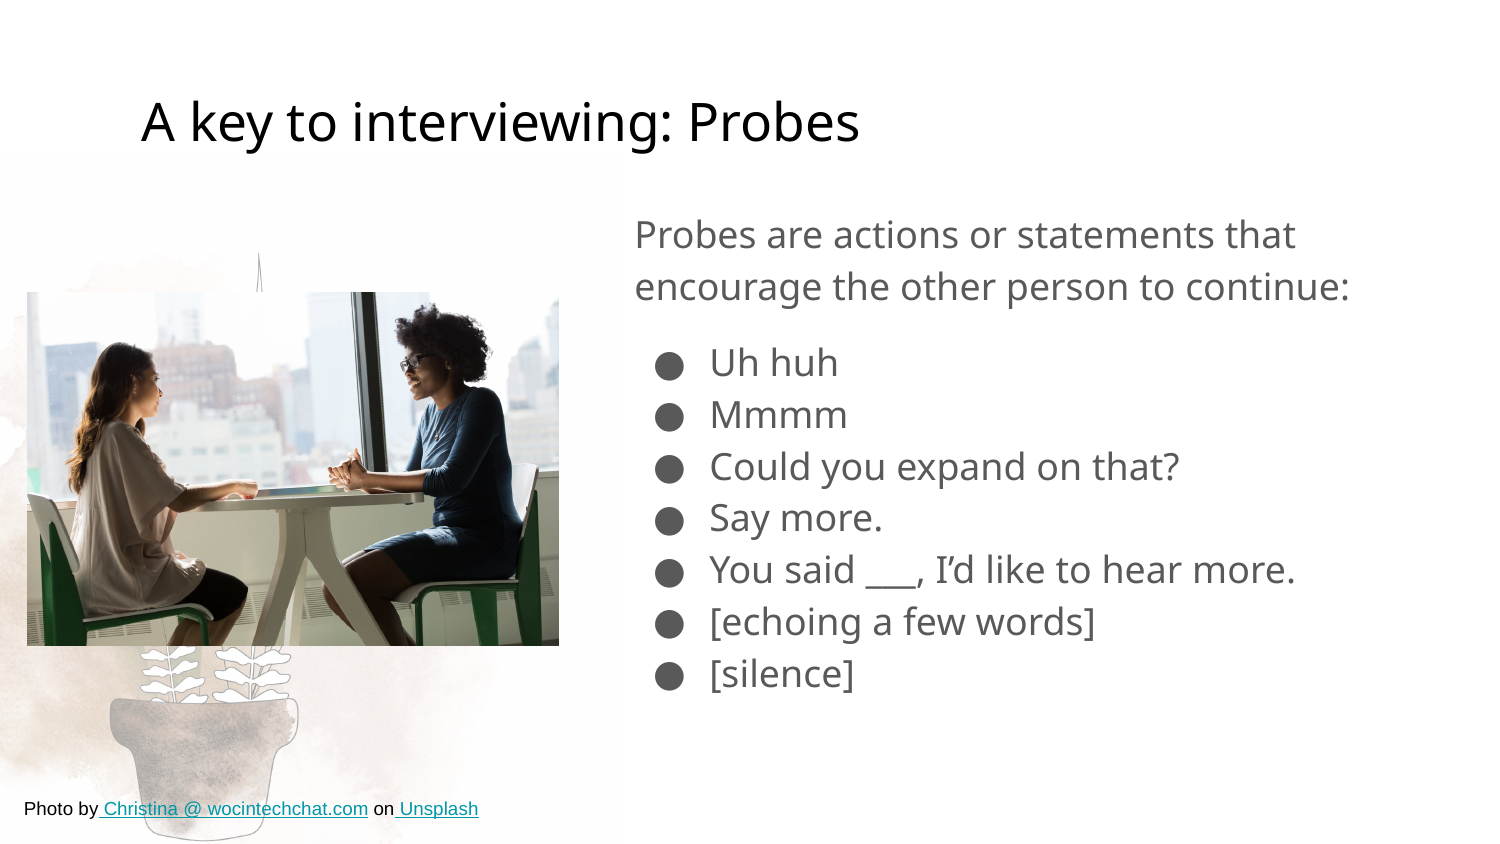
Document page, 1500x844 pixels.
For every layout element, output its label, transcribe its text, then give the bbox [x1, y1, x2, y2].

title A key to interviewing: Probes [126, 72, 1449, 167]
list Probes are actions or statements that encourage the other person to continue: Uh huh Mmmm Could you expand on that? Say more. You said ___, I’d like to hear more. [echoing a few words] [silence] [619, 189, 1449, 750]
picture [27, 292, 559, 647]
text_box Photo by Christina @ wocintechchat.com on Unsplash [9, 785, 636, 831]
